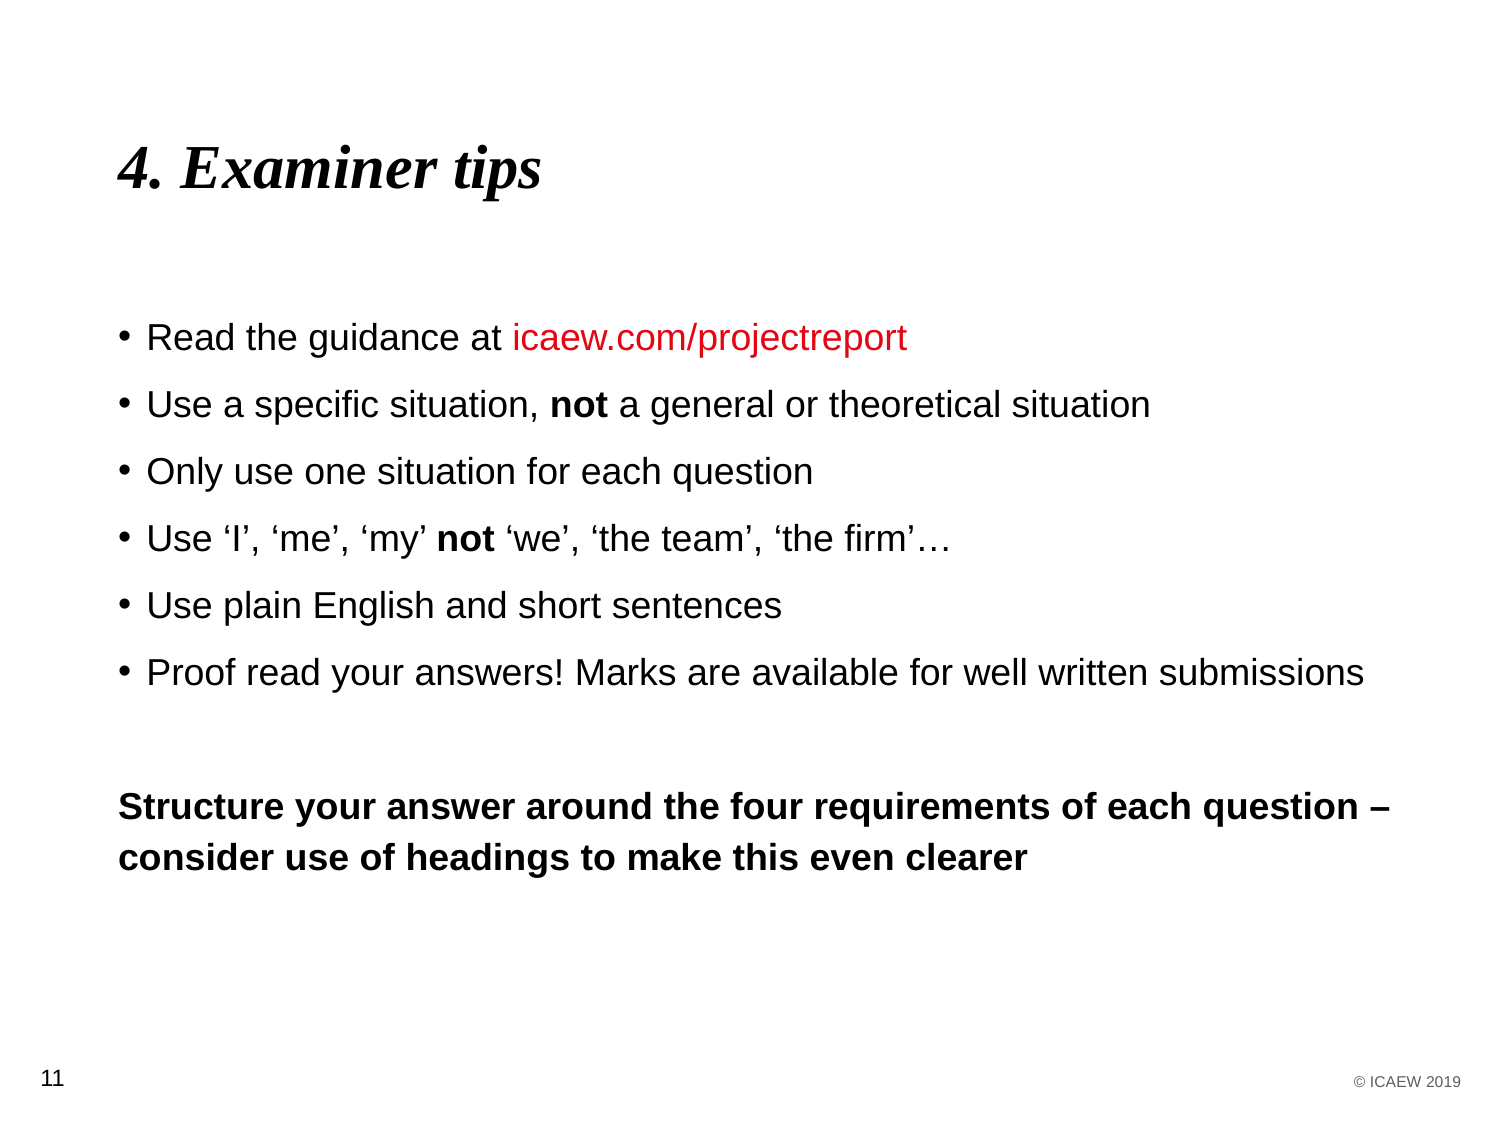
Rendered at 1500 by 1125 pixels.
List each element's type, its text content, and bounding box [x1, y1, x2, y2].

list Read the guidance at icaew.com/projectreport Use a specific situation, not a general or theoretical situation Only use one situation for each question Use ‘I’, ‘me’, ‘my’ not ‘we’, ‘the team’, ‘the firm’… Use plain English and short sentences Proof read your answers! Marks are available for well written submissions Structure your answer around the four requirements of each question – consider use of headings to make this even clearer [103, 299, 1449, 1014]
footer © ICAEW 2019 [1339, 1064, 1490, 1125]
title 4. Examiner tips [103, 59, 1449, 278]
text_box 11 [25, 1055, 133, 1100]
